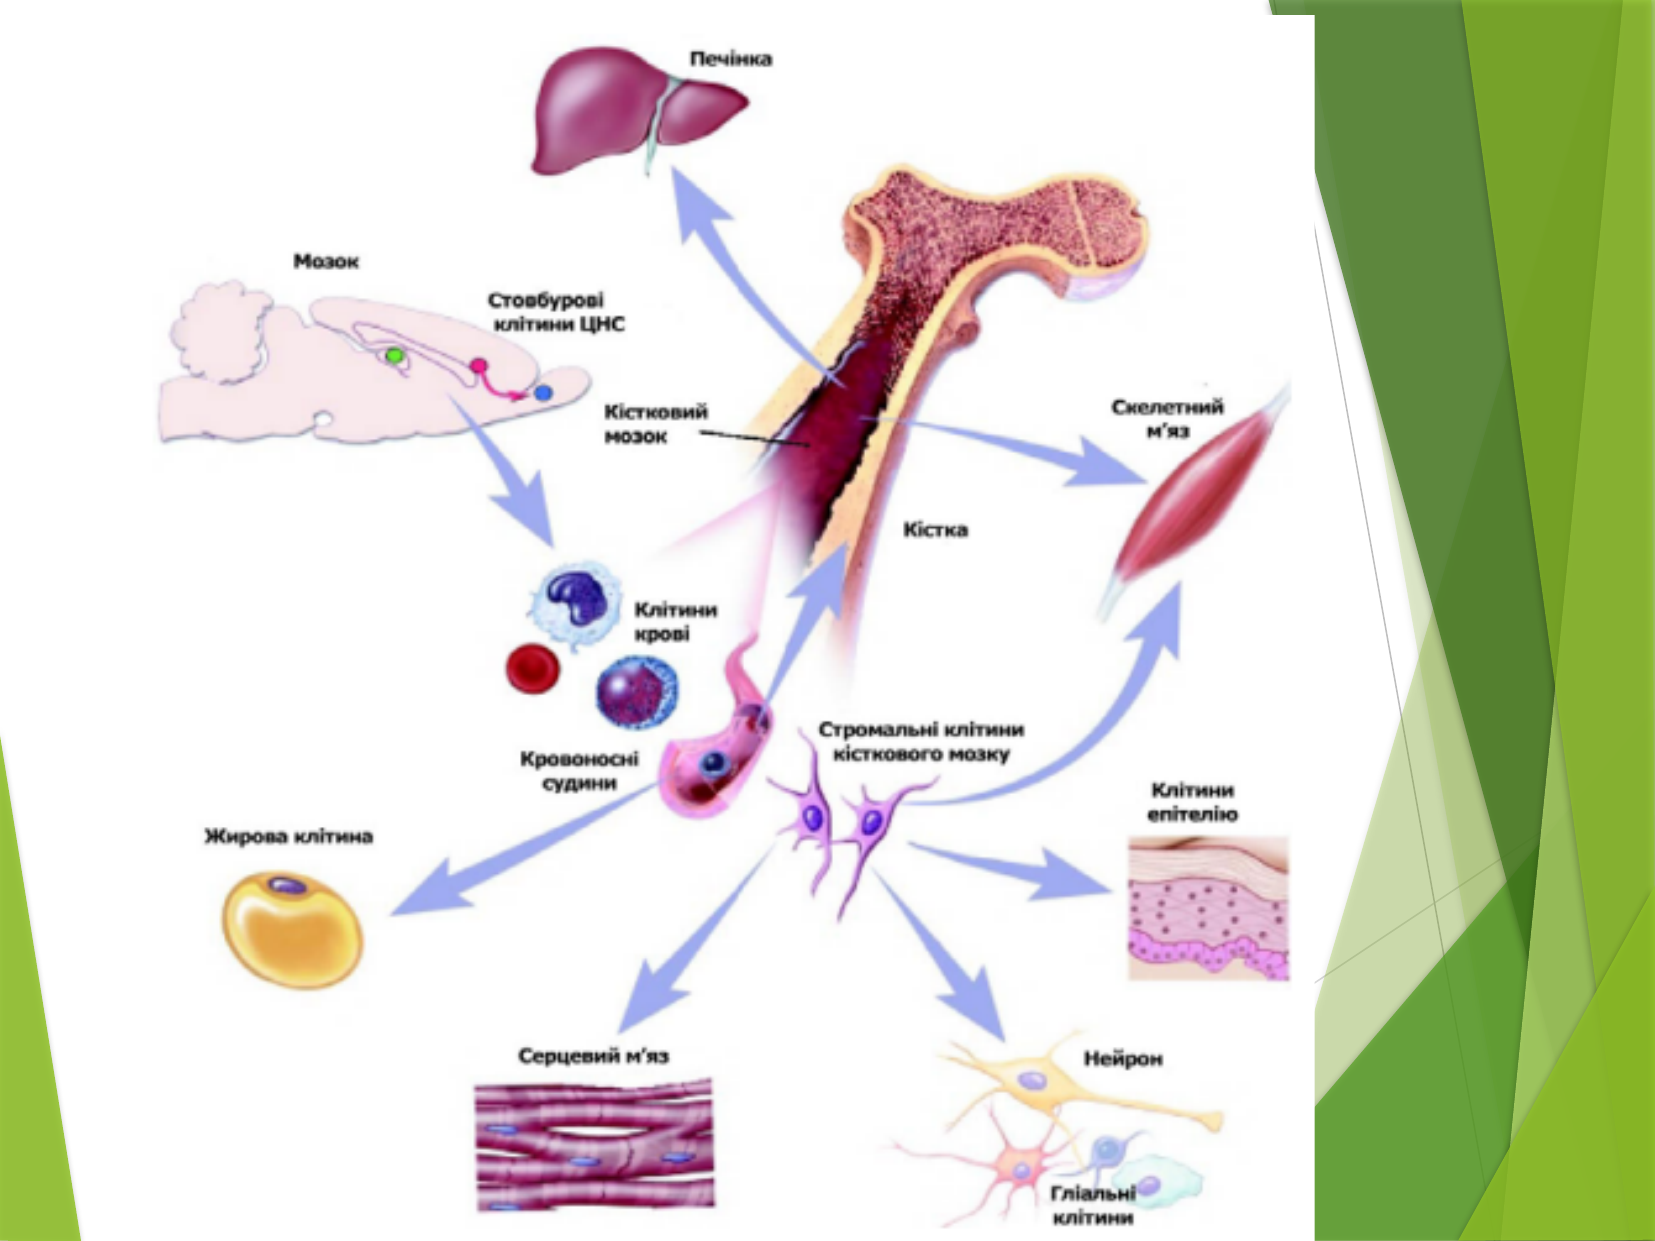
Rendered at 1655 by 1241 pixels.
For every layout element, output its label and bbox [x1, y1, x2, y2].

picture [89, 15, 1316, 1241]
